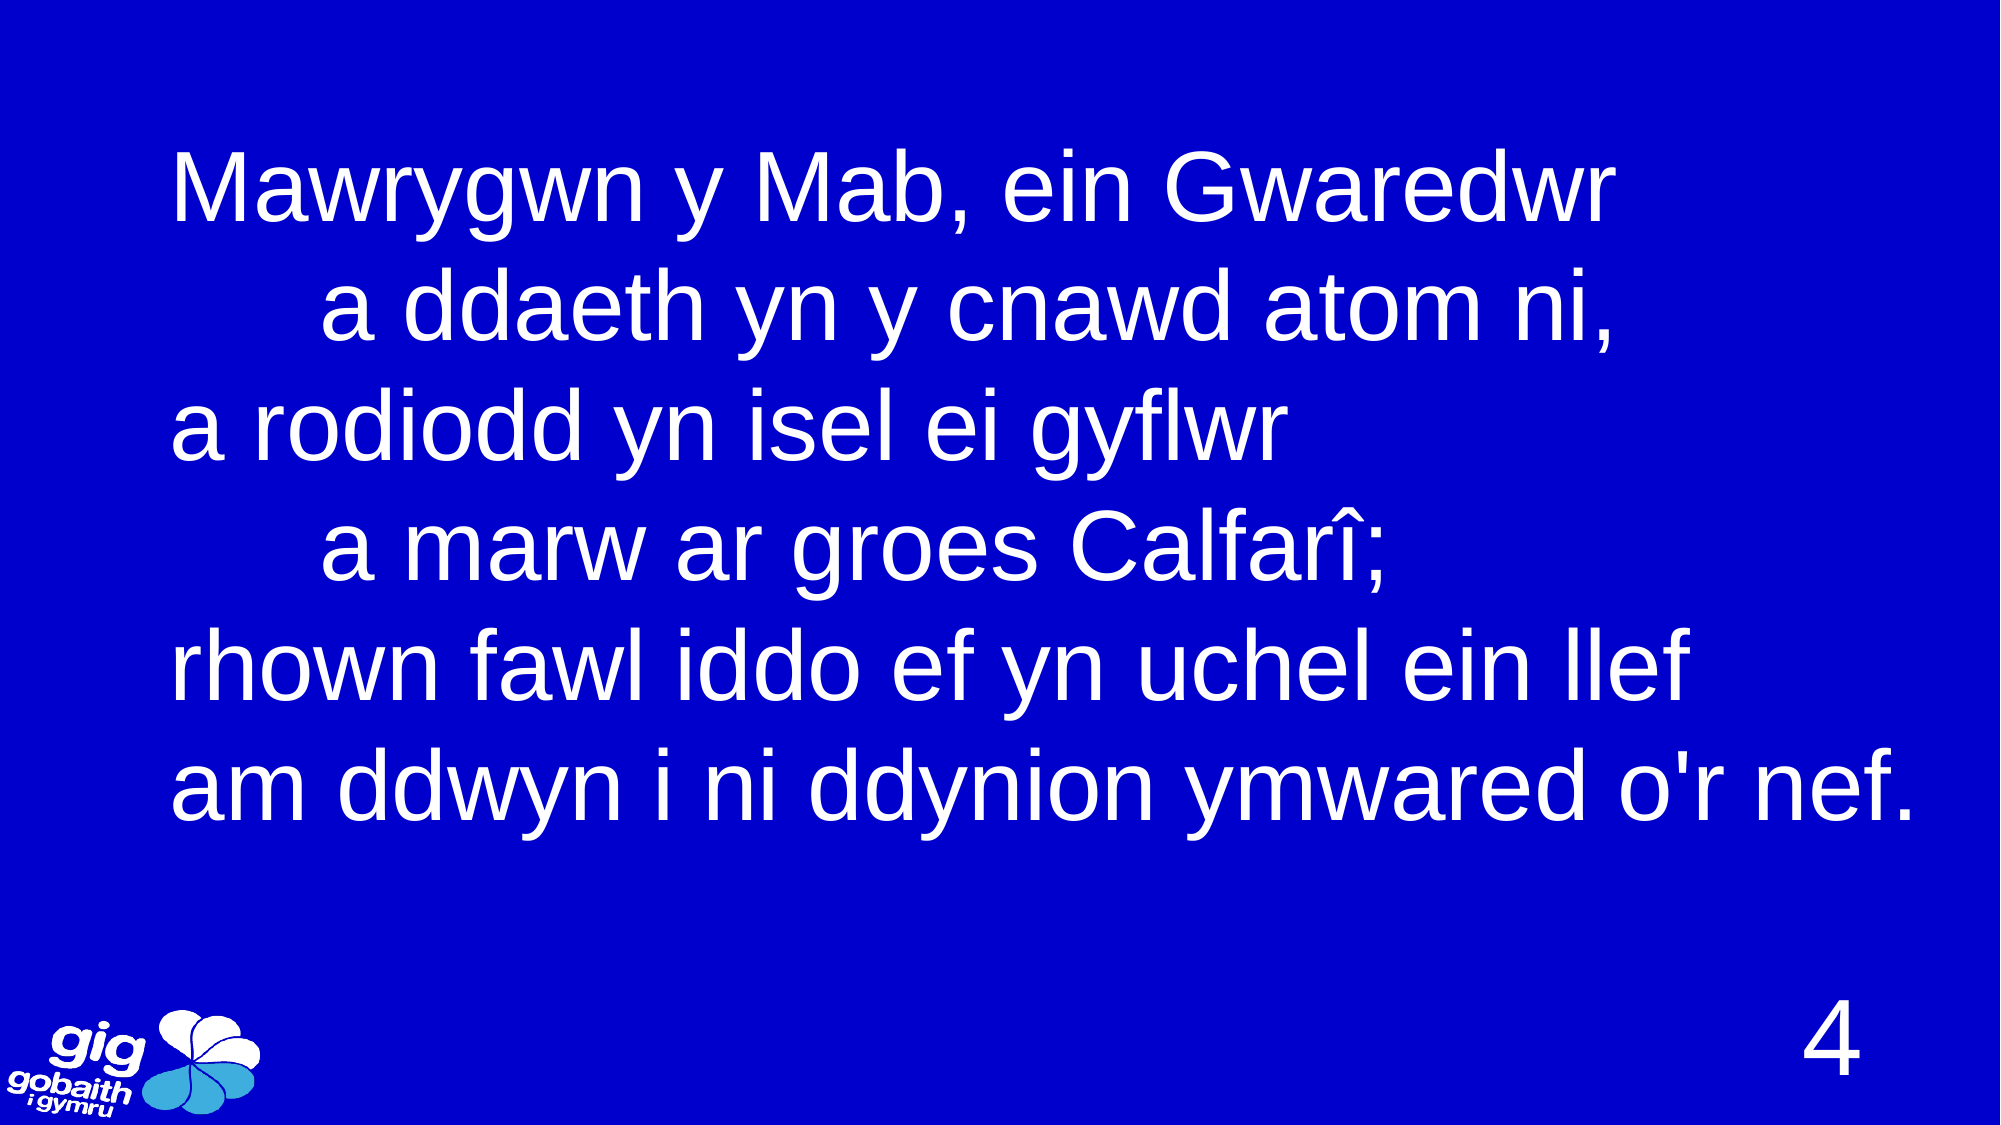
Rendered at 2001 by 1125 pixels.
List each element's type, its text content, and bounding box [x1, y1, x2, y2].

text_box Mawrygwn y Mab, ein Gwaredwr a ddaeth yn y cnawd atom ni, a rodiodd yn isel ei gyflwr a marw ar groes Calfarî; rhown fawl iddo ef yn uchel ein llef am ddwyn i ni ddynion ymwared o'r nef. [155, 113, 2000, 968]
text_box 4 [1787, 964, 1999, 1104]
picture [7, 1010, 260, 1118]
